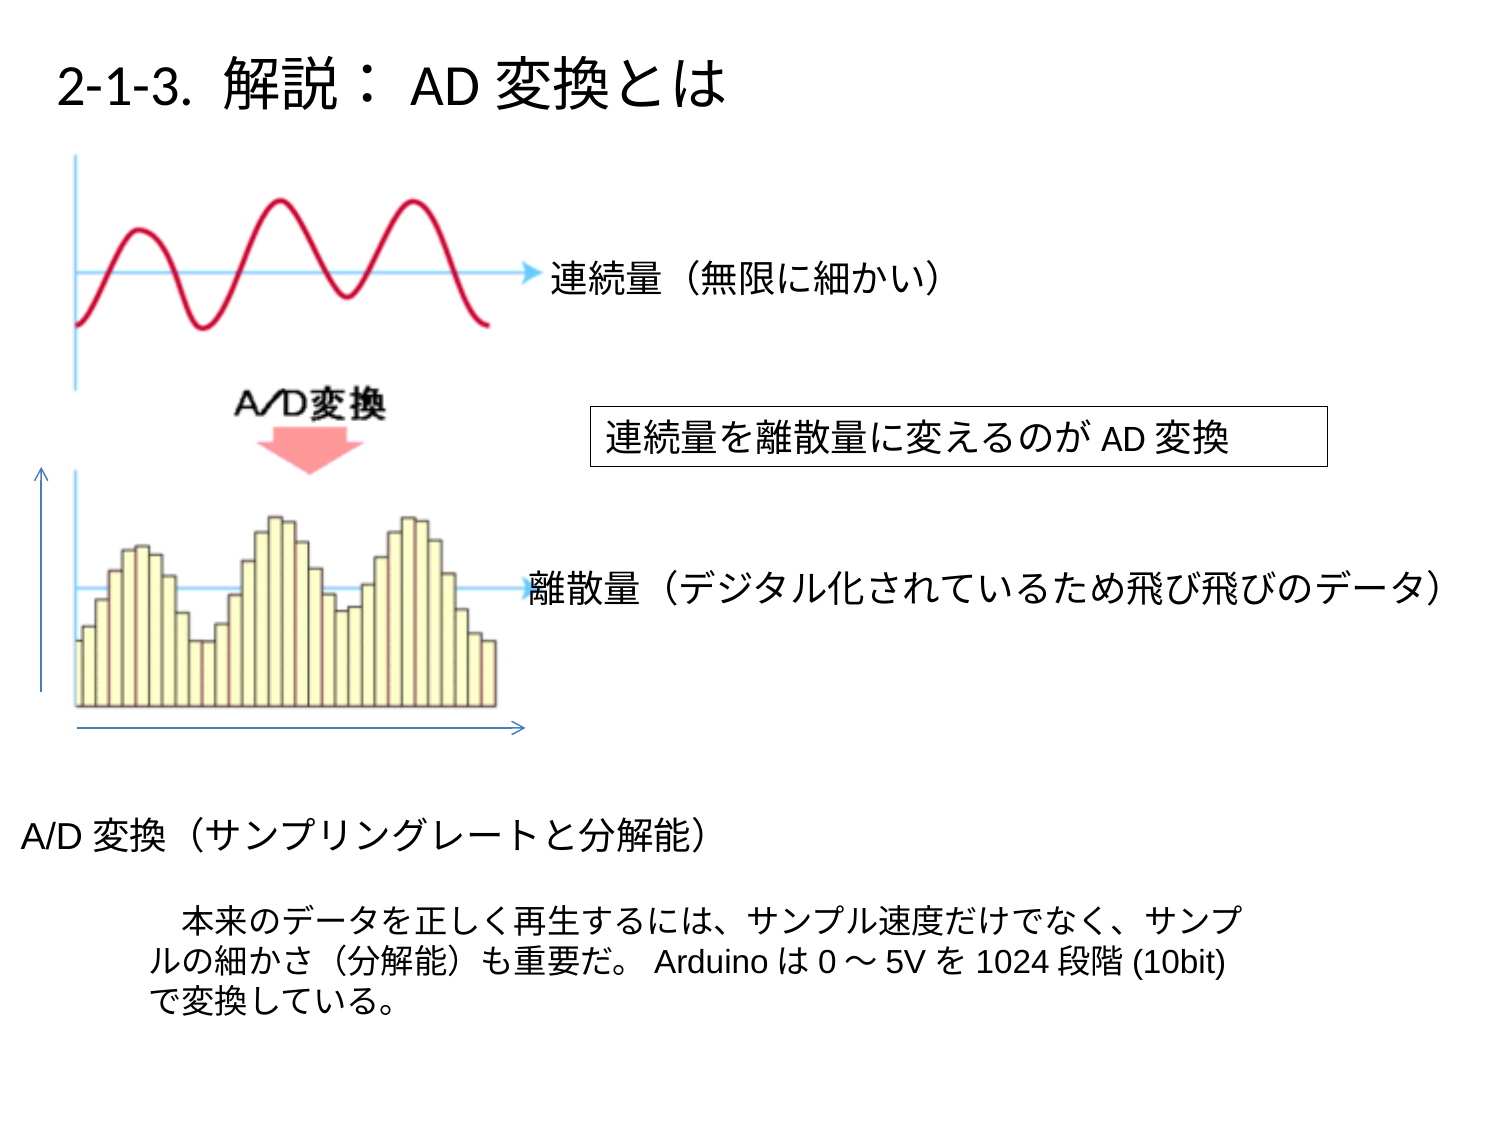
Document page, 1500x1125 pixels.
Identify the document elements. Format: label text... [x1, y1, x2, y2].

text_box 連続量を離散量に変えるのがAD変換 [590, 406, 1328, 467]
text_box A/D変換（サンプリングレートと分解能） [5, 804, 744, 864]
text_box 本来のデータを正しく再生するには、サンプル速度だけでなく、サンプルの細かさ（分解能）も重要だ。Arduinoは0～5Vを1024段階(10bit)で変換している。 [133, 893, 1259, 1028]
picture [52, 148, 551, 729]
text_box 離散量（デジタル化されているため飛び飛びのデータ） [554, 558, 1480, 618]
text_box 2-1-3. 解説：AD変換とは [41, 39, 1388, 125]
text_box 連続量（無限に細かい） [554, 247, 978, 308]
